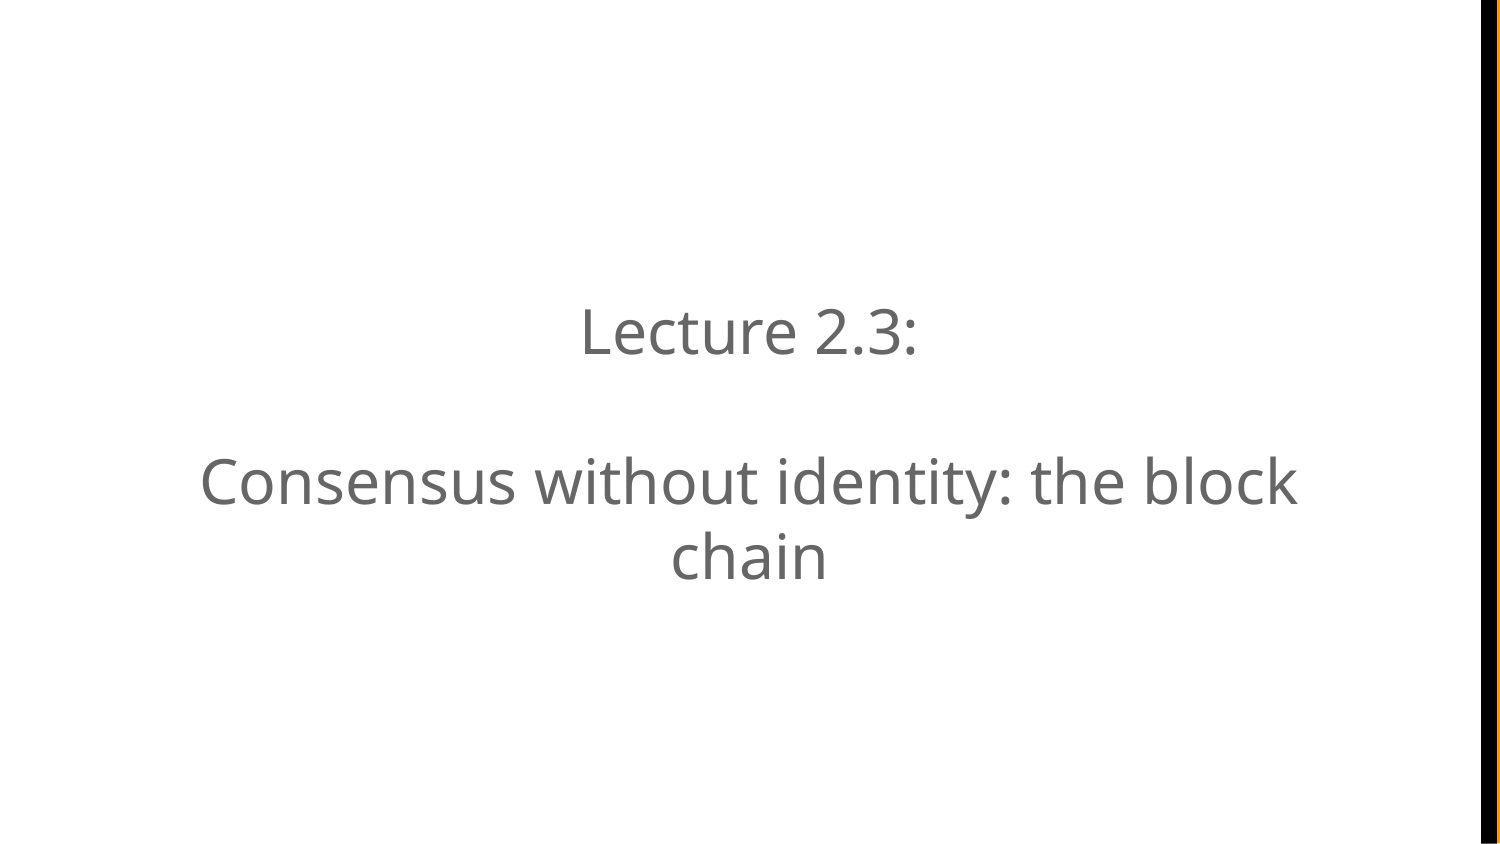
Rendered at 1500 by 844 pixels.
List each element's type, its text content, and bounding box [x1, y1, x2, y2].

subtitle Lecture 2.3: Consensus without identity: the block chain [112, 277, 1388, 407]
